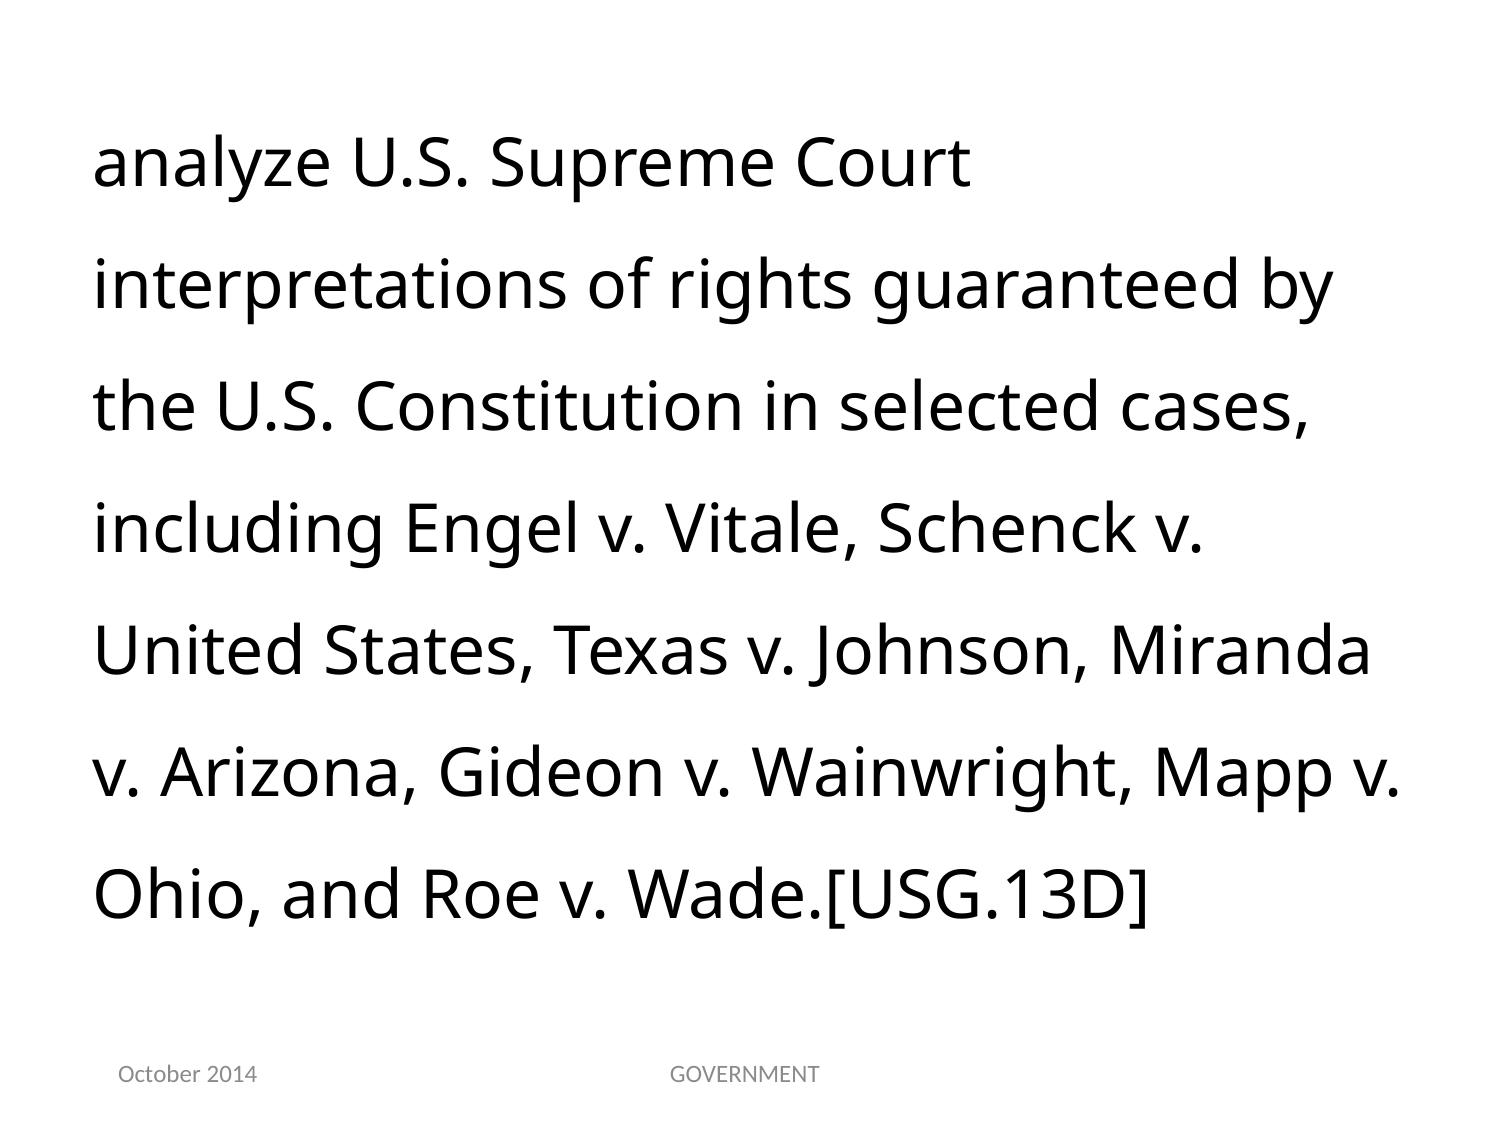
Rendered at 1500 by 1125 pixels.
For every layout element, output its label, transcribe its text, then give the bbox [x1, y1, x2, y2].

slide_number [103, 1042, 441, 1103]
subtitle analyze U.S. Supreme Court interpretations of rights guaranteed by the U.S. Constitution in selected cases, including Engel v. Vitale, Schenck v. United States, Texas v. Johnson, Miranda v. Arizona, Gideon v. Wainwright, Mapp v. Ohio, and Roe v. Wade.[USG.13D] [78, 70, 1429, 1014]
footer GOVERNMENT [492, 1042, 999, 1103]
